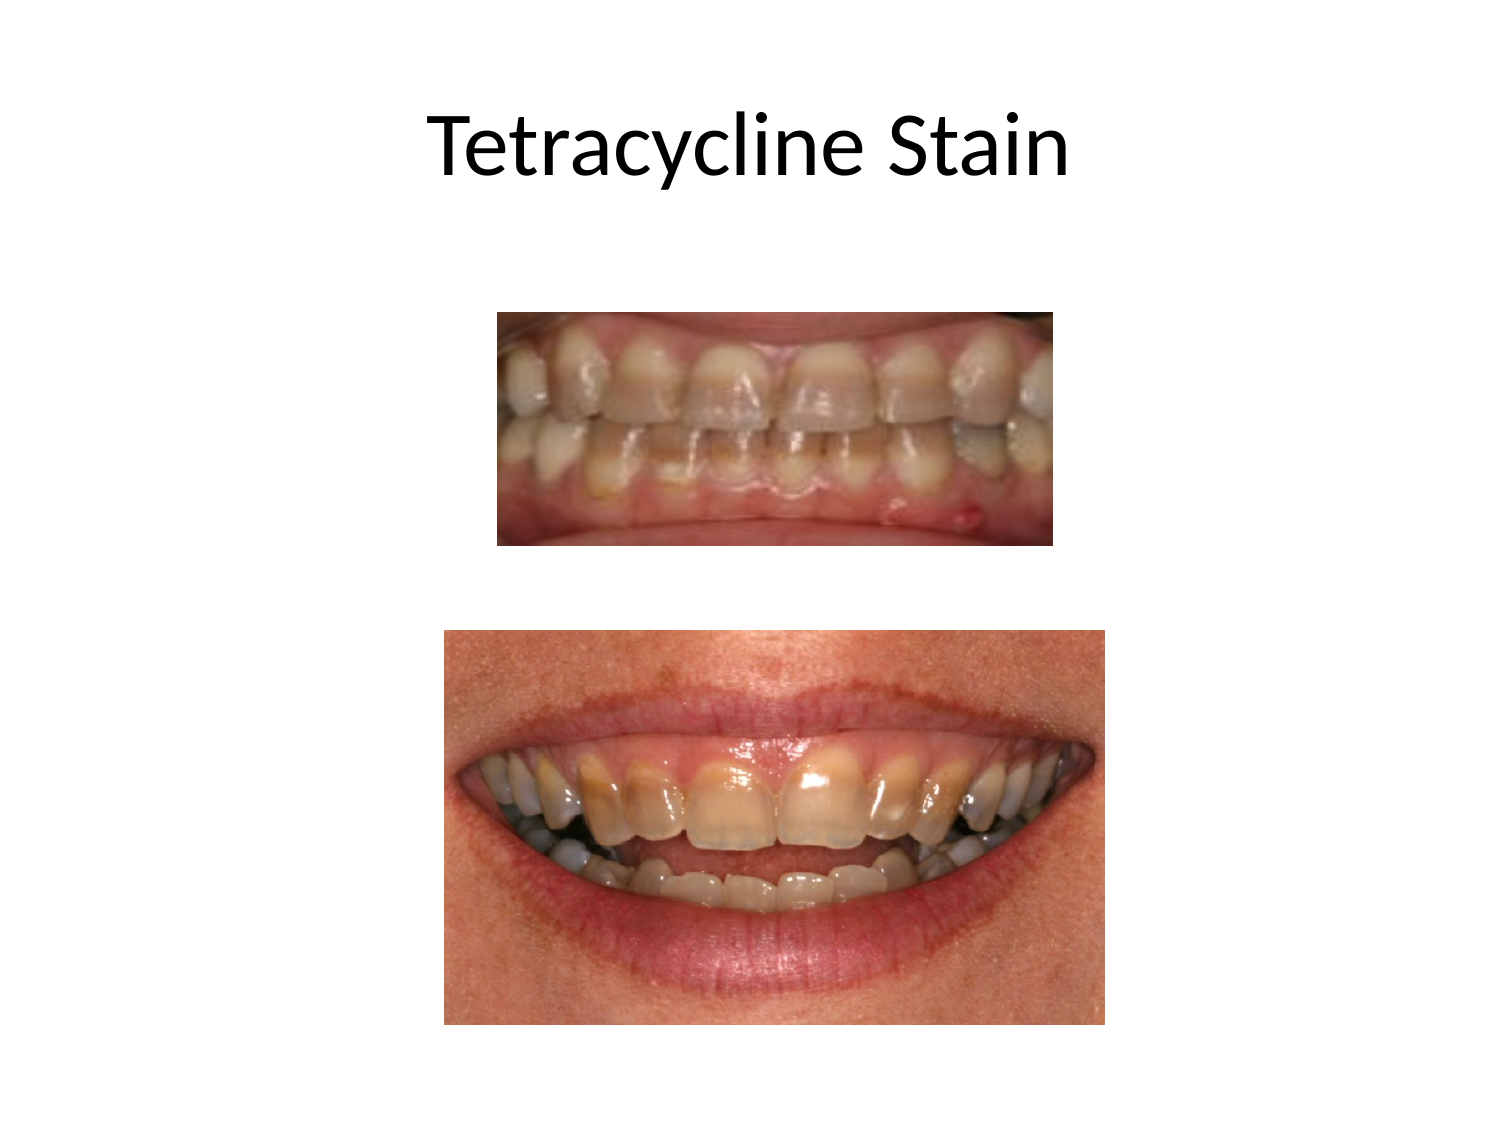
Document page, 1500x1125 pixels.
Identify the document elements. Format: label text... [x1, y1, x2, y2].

title Tetracycline Stain [75, 45, 1425, 233]
picture [444, 630, 1106, 1025]
picture [497, 312, 1053, 546]
